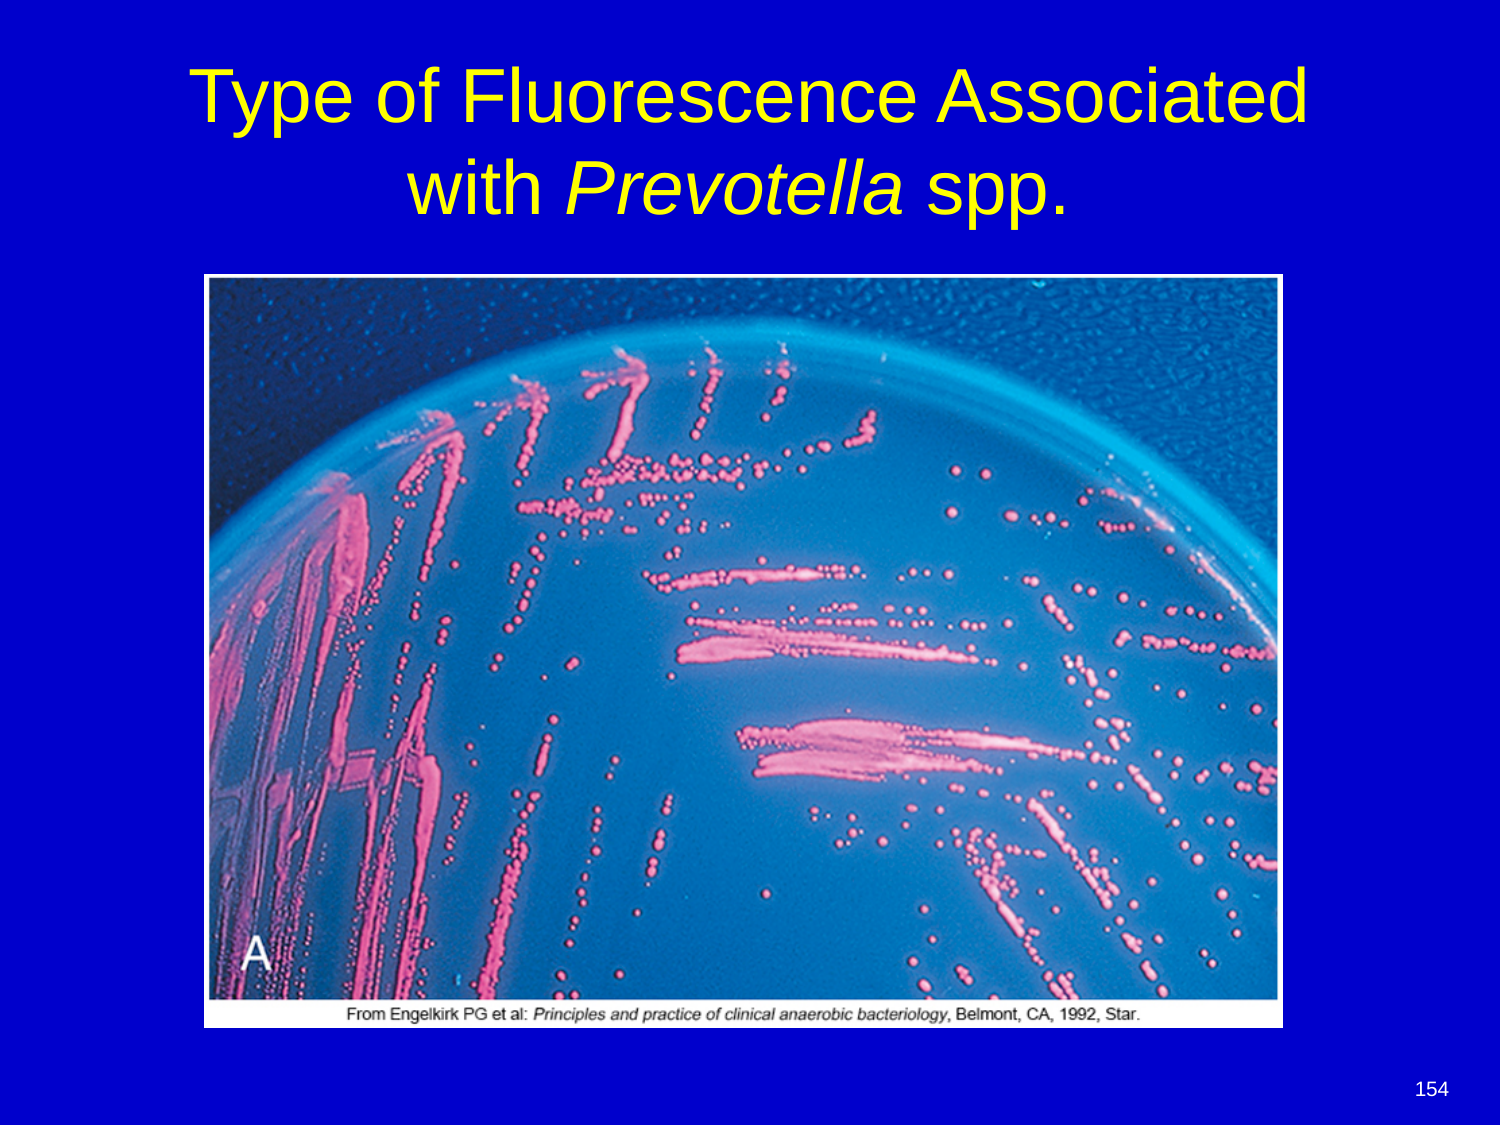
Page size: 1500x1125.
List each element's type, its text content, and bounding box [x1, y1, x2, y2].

title Type of Fluorescence Associated with Prevotella spp. [112, 37, 1388, 238]
picture [204, 274, 1283, 1029]
